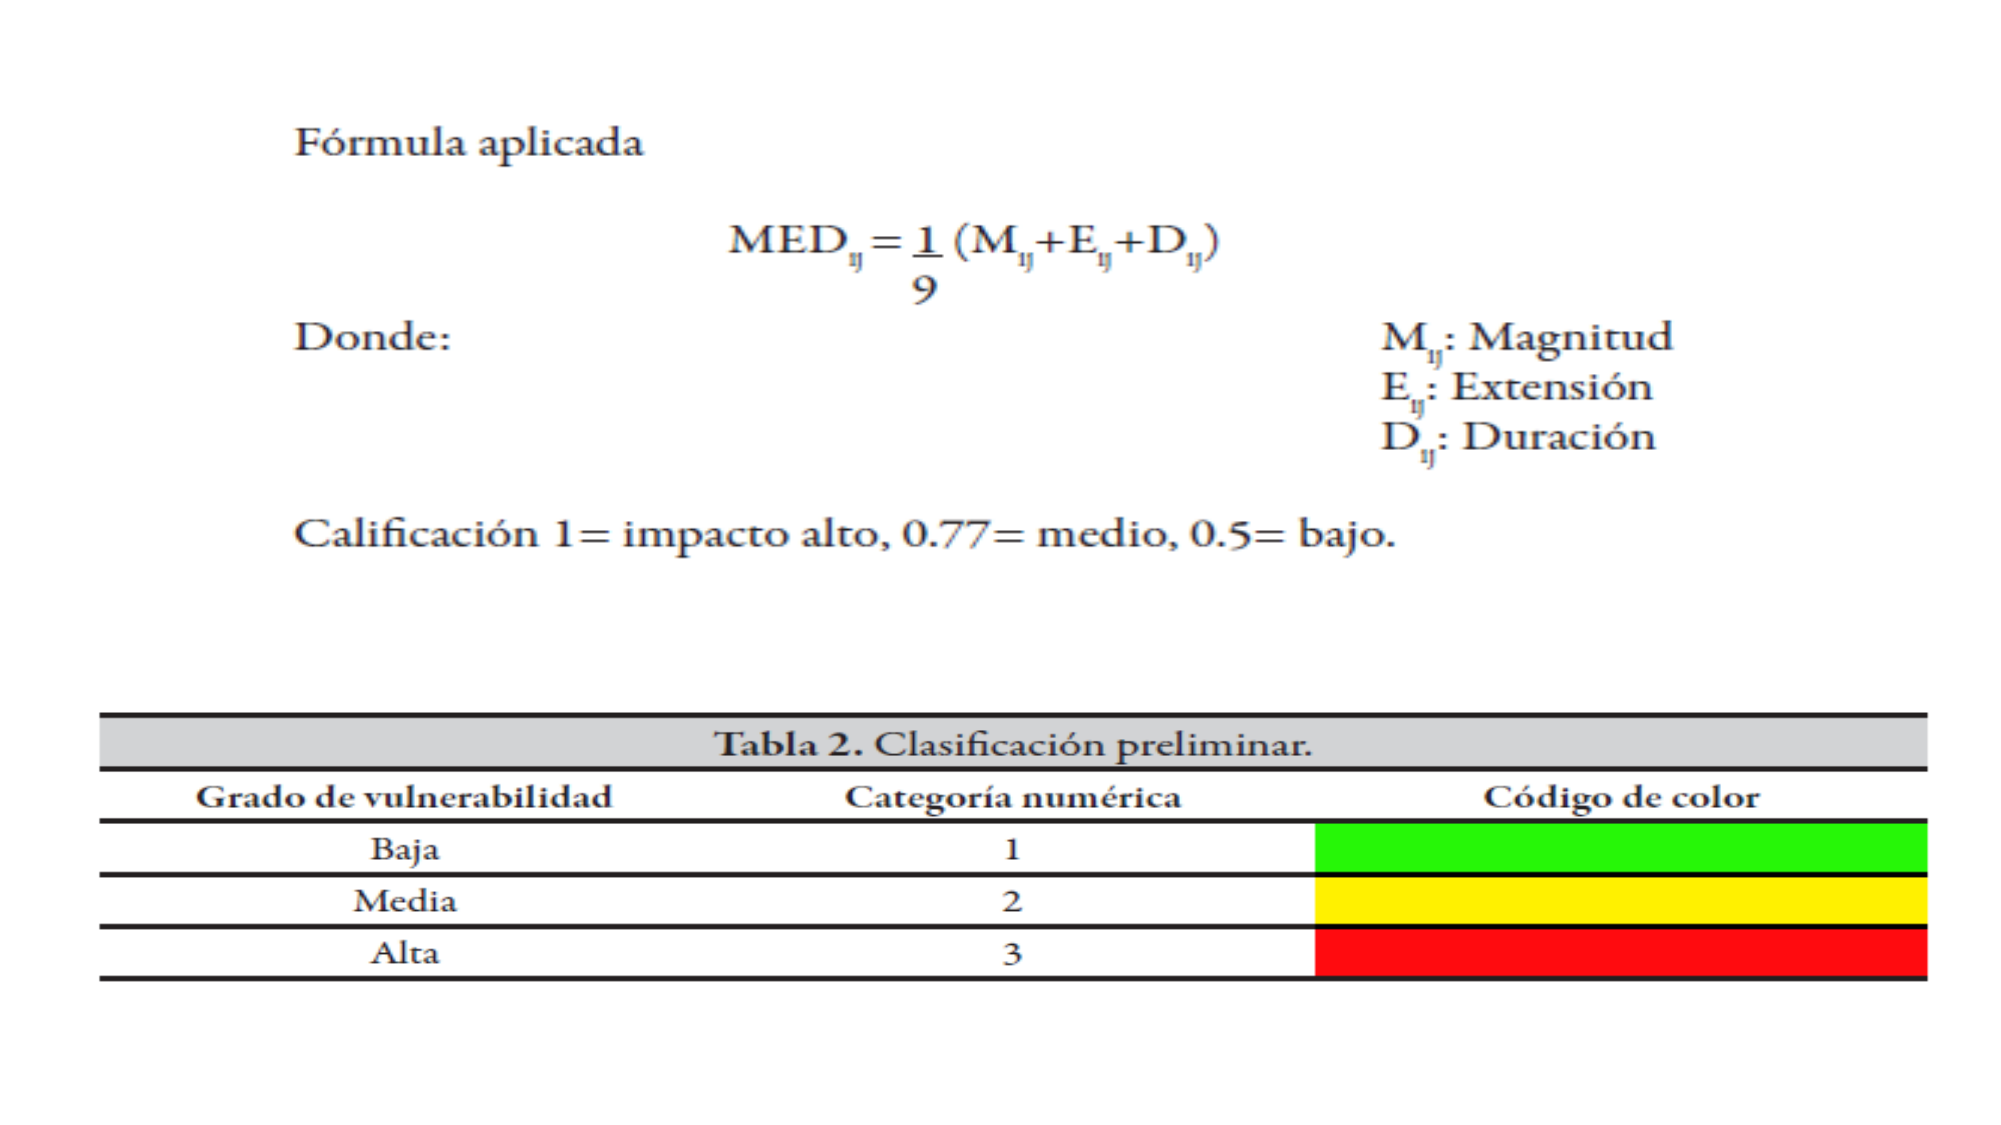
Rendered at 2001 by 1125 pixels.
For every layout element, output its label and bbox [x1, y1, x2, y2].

picture [273, 113, 1693, 563]
picture [86, 704, 1945, 987]
